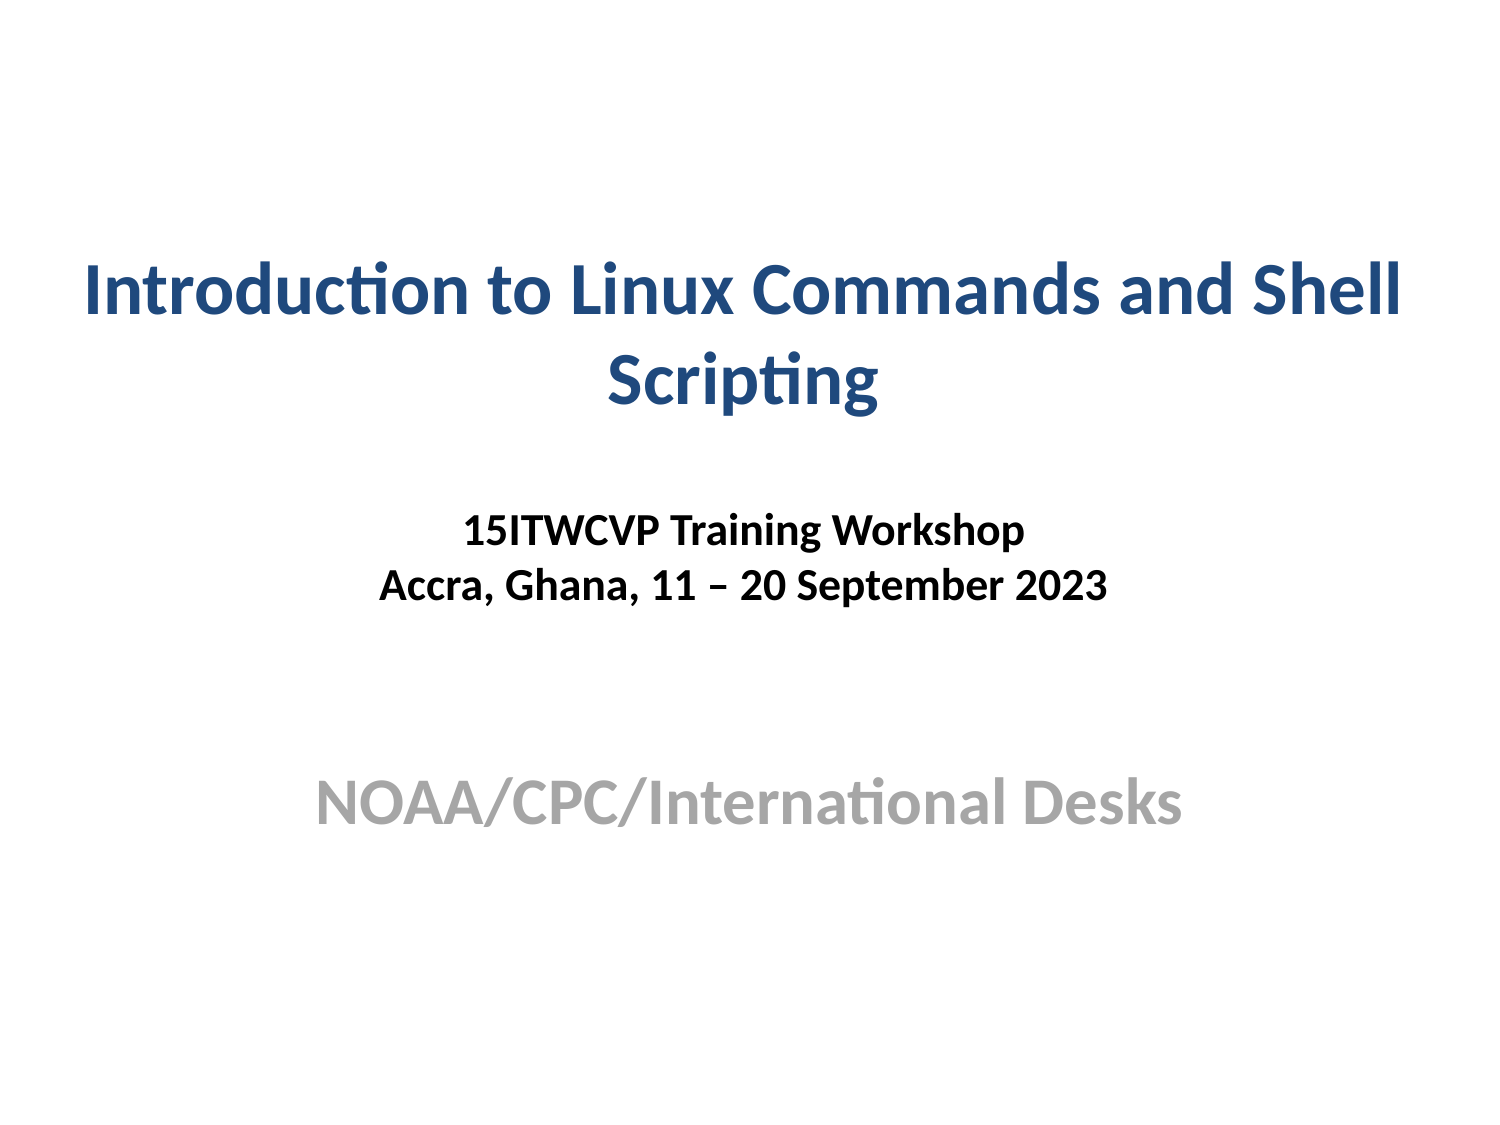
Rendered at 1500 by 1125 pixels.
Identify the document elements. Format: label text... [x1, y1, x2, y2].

title Introduction to Linux Commands and Shell Scripting 15ITWCVP Training Workshop Accra, Ghana, 11 – 20 September 2023 [62, 224, 1425, 625]
subtitle NOAA/CPC/International Desks [225, 750, 1275, 900]
